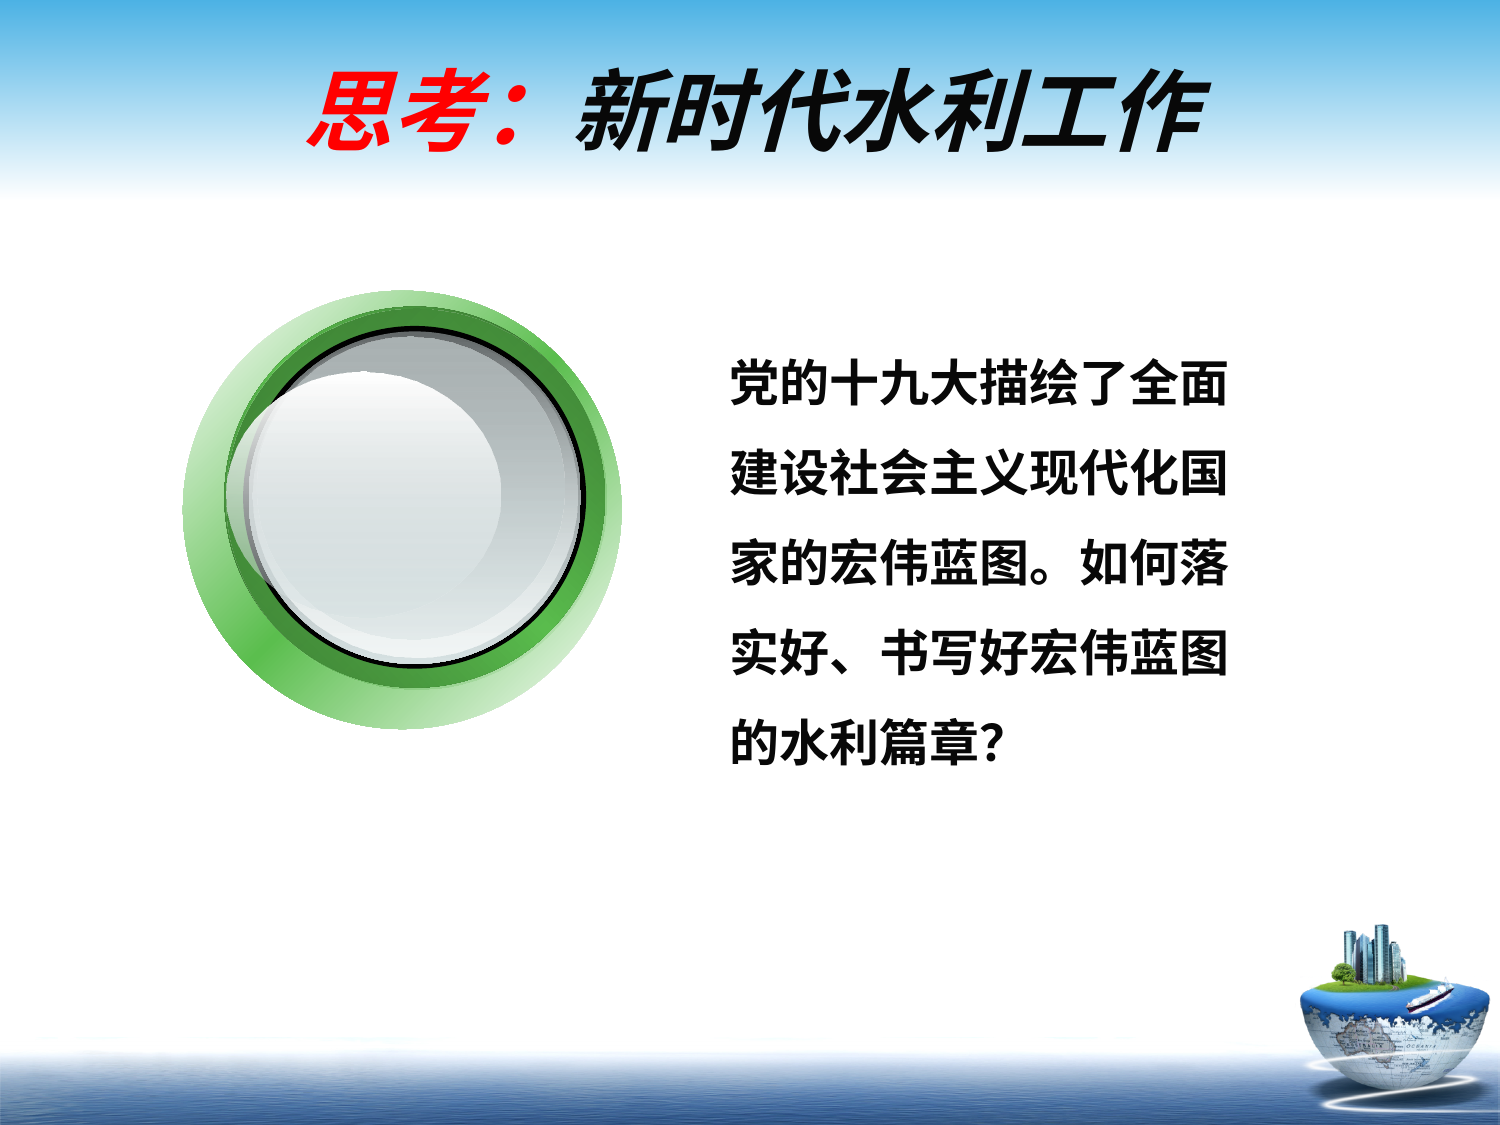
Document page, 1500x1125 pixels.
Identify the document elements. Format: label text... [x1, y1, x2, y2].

picture [0, 920, 1500, 1125]
title 思考：新时代水利工作 [74, 37, 1426, 181]
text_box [182, 290, 622, 730]
text_box 党的十九大描绘了全面建设社会主义现代化国家的宏伟蓝图。如何落实好、书写好宏伟蓝图的水利篇章？ [714, 314, 1259, 780]
